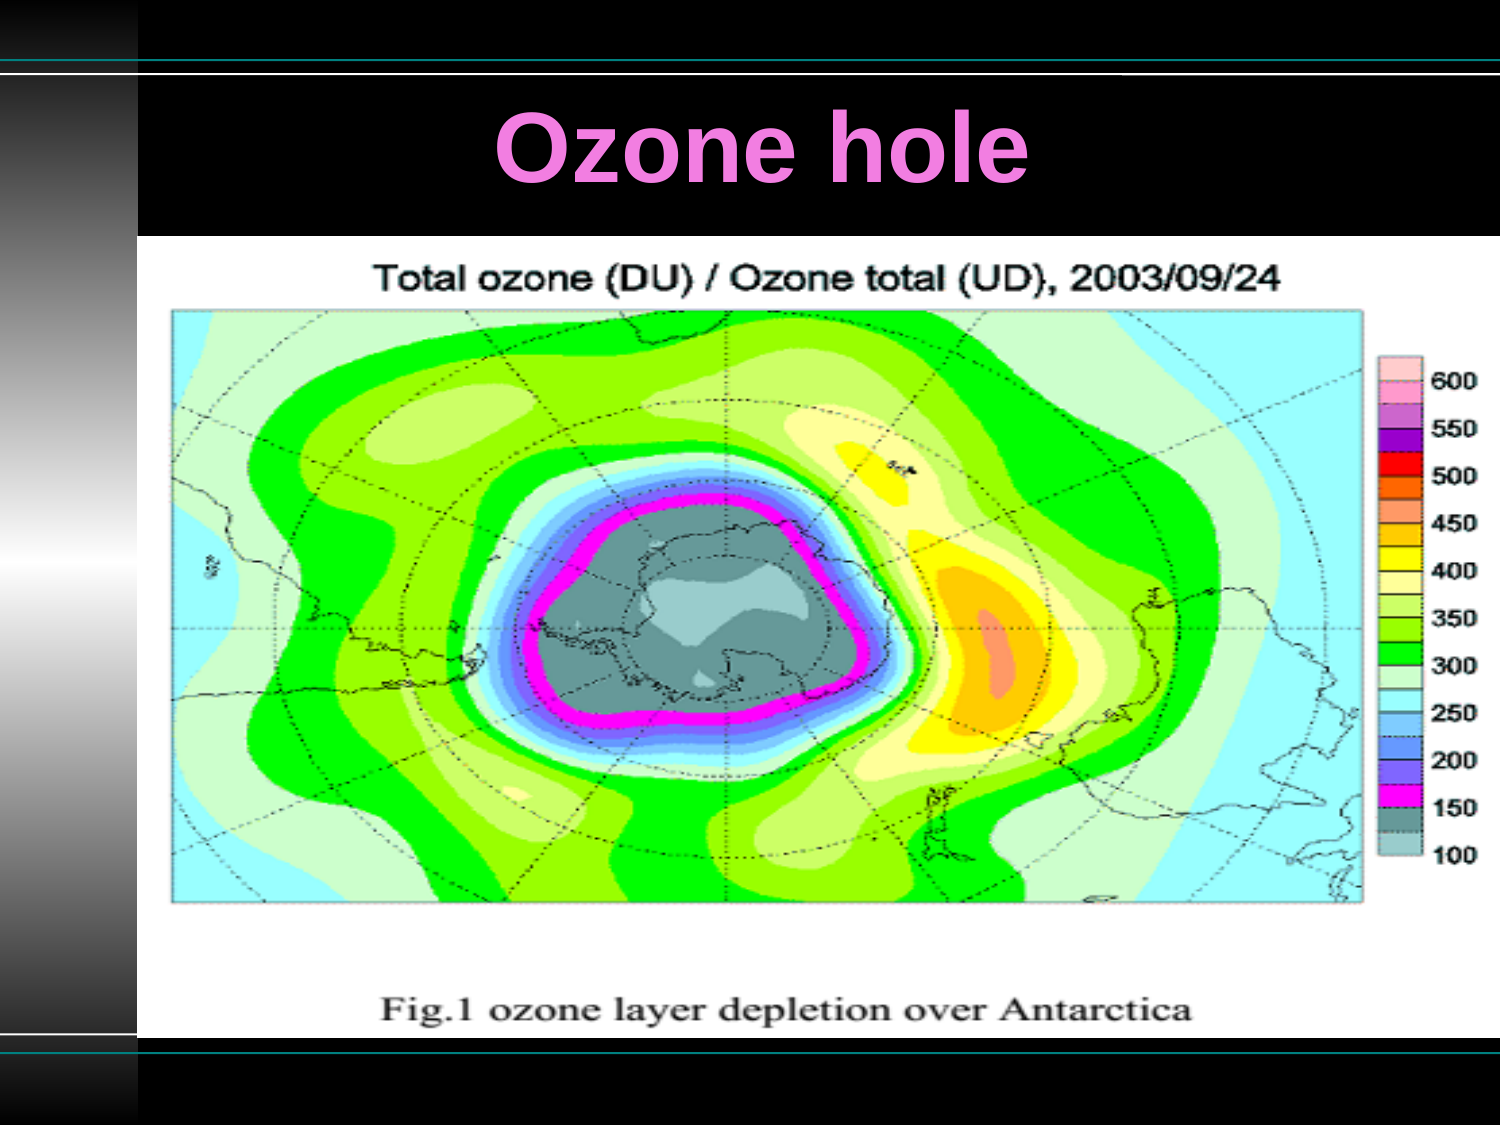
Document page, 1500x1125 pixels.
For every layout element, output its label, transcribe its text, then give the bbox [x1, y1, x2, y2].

picture [137, 236, 1500, 1038]
text_box Ozone hole [478, 75, 1047, 210]
